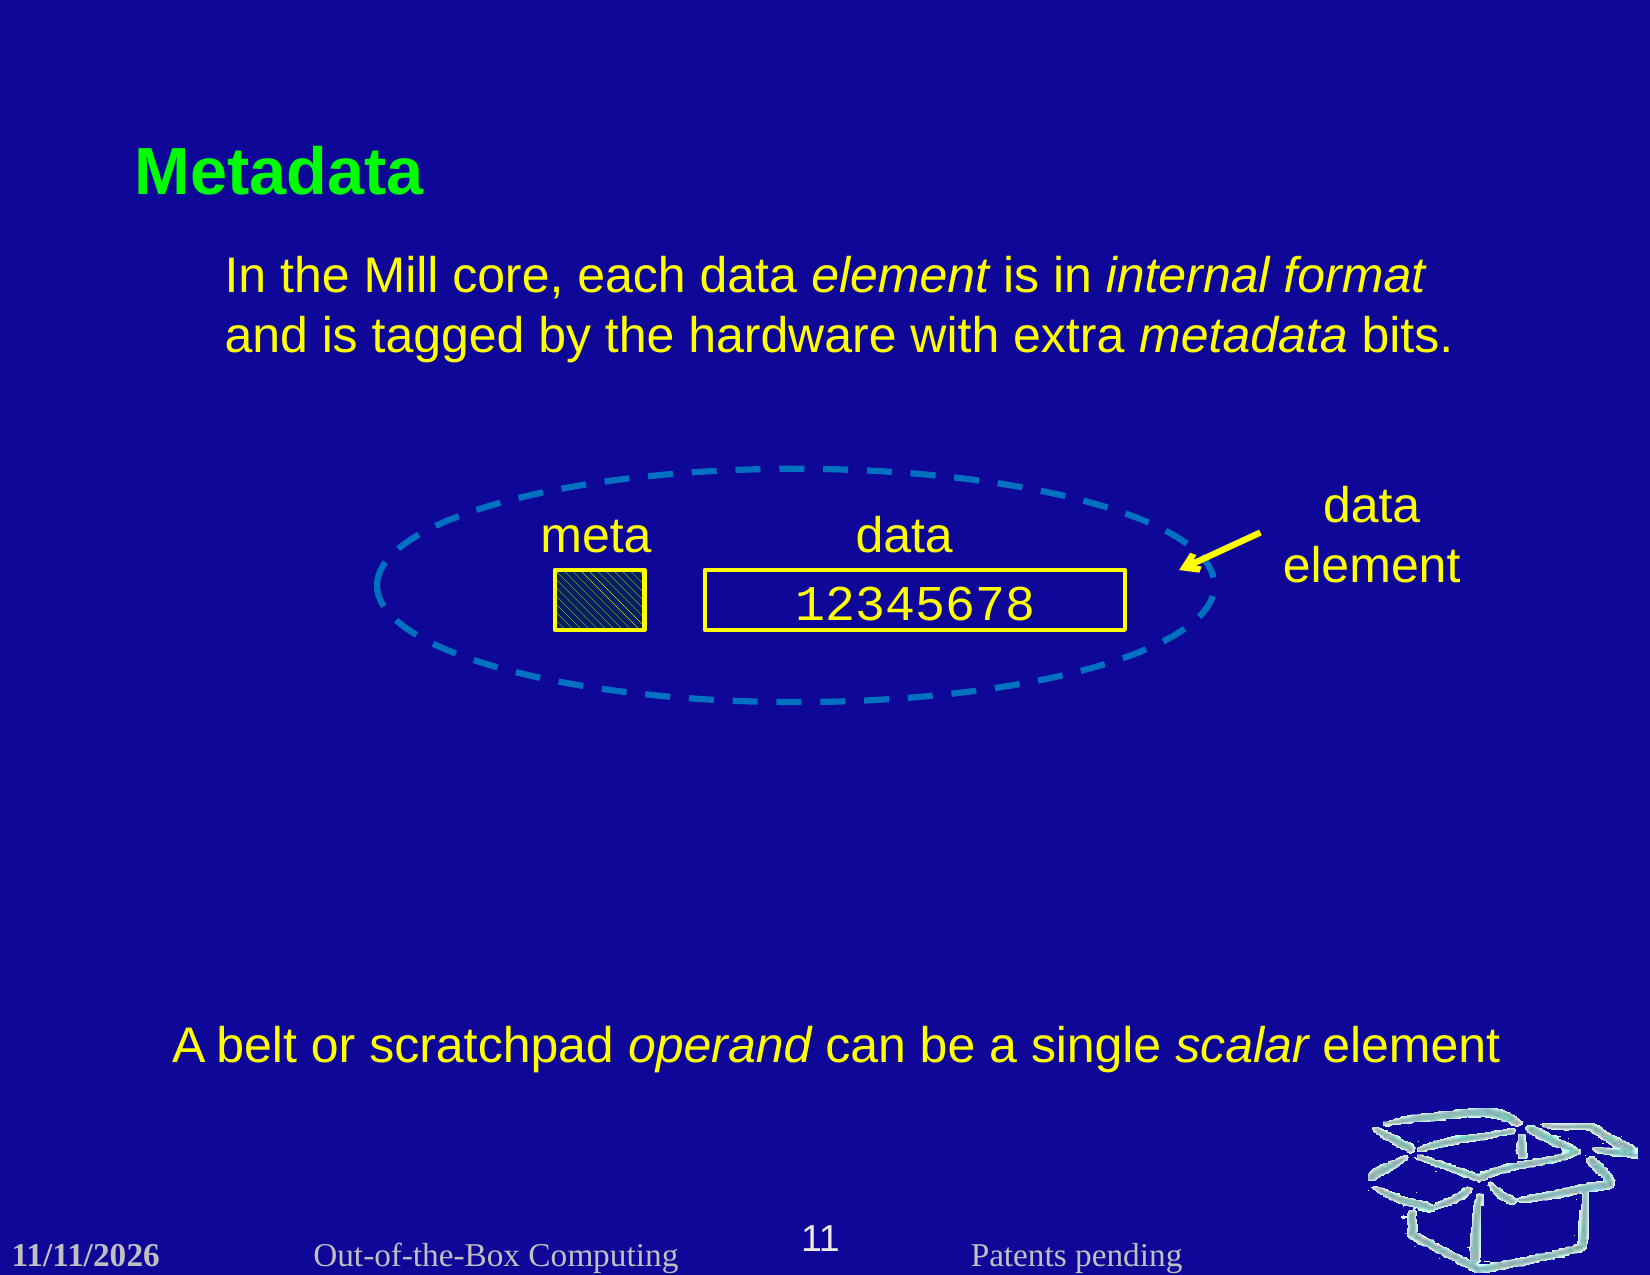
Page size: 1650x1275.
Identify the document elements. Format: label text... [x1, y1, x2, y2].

text_box A belt or scratchpad operand can be a single scalar element [157, 1004, 1516, 1080]
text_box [524, 494, 668, 631]
picture [1368, 1108, 1638, 1273]
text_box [704, 494, 1126, 631]
text_box In the Mill core, each data element is in internal format and is tagged by the hardware with extra metadata bits. [224, 240, 1484, 401]
text_box Metadata [120, 119, 746, 195]
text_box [1178, 464, 1484, 602]
text_box [374, 466, 1206, 705]
